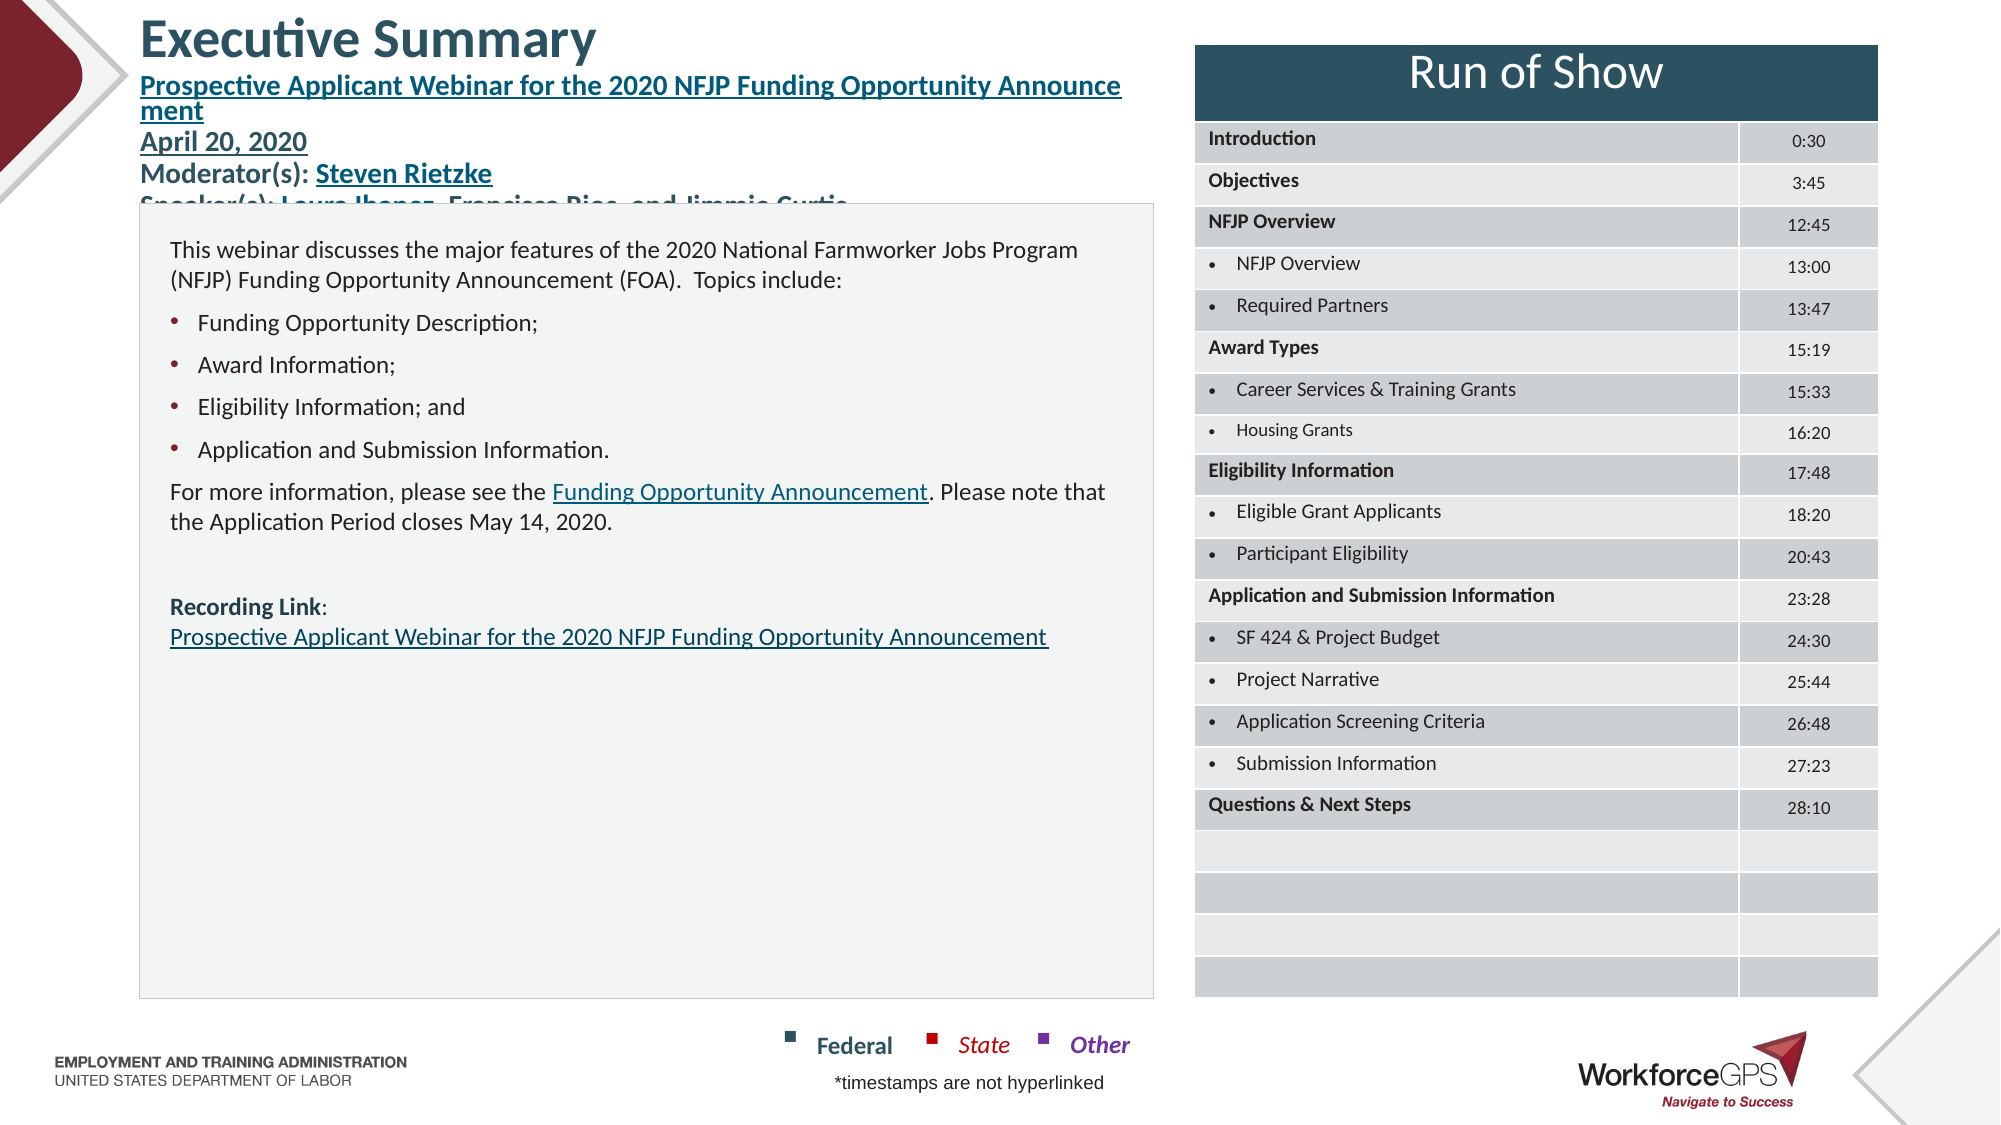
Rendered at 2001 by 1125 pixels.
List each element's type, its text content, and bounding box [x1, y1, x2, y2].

table_cell 15:19 [1740, 332, 1878, 372]
table_cell Questions & Next Steps [1195, 790, 1738, 830]
table_cell 16:20 [1740, 416, 1878, 453]
table_cell 20:43 [1740, 539, 1878, 579]
table_cell [1740, 915, 1878, 955]
table_cell [1740, 957, 1878, 997]
list This webinar discusses the major features of the 2020 National Farmworker Jobs Program (NFJP) Funding Opportunity Announcement (FOA). Topics include: Funding Opportunity Description; Award Information; Eligibility Information; and Application and Submission Information. For more information, please see the Funding Opportunity Announcement. Please note that the Application Period closes May 14, 2020. Recording Link: Prospective Applicant Webinar for the 2020 NFJP Funding Opportunity Announcement [139, 203, 1154, 999]
table_cell [1195, 957, 1738, 997]
table_cell 27:23 [1740, 748, 1878, 788]
table_cell [1195, 873, 1738, 913]
table_cell [1740, 831, 1878, 871]
table_cell 23:28 [1740, 581, 1878, 621]
table_cell Submission Information [1195, 748, 1738, 788]
table_cell Eligible Grant Applicants [1195, 497, 1738, 537]
table_cell Introduction [1195, 123, 1738, 163]
table_cell Project Narrative [1195, 664, 1738, 704]
table_cell Objectives [1195, 165, 1738, 205]
table_cell 24:30 [1740, 622, 1878, 662]
table_cell 12:45 [1740, 207, 1878, 247]
table_cell 13:47 [1740, 290, 1878, 331]
table_cell NFJP Overview [1195, 207, 1738, 247]
table_cell Award Types [1195, 332, 1738, 372]
table_cell 17:48 [1740, 455, 1878, 495]
table_cell Application and Submission Information [1195, 581, 1738, 621]
table_cell 15:33 [1740, 374, 1878, 414]
table_cell [1195, 915, 1738, 955]
table_cell Required Partners [1195, 290, 1738, 331]
table_cell [1740, 873, 1878, 913]
table_cell 0:30 [1740, 123, 1878, 163]
table_cell SF 424 & Project Budget [1195, 622, 1738, 662]
table_cell 13:00 [1740, 249, 1878, 289]
table_cell 3:45 [1740, 165, 1878, 205]
table_cell Participant Eligibility [1195, 539, 1738, 579]
table_cell [1195, 831, 1738, 871]
table_cell 26:48 [1740, 706, 1878, 746]
table_cell NFJP Overview [1195, 249, 1738, 289]
table_cell Application Screening Criteria [1195, 706, 1738, 746]
title Executive Summary Prospective Applicant Webinar for the 2020 NFJP Funding Opportunity Announcement April 20, 2020 Moderator(s): Steven Rietzke Speaker(s): Laura Ibanez, Francisca Rios, and Jimmie Curtis [109, 0, 1154, 204]
table_cell Housing Grants [1195, 416, 1738, 453]
table_cell 28:10 [1740, 790, 1878, 830]
table_cell 25:44 [1740, 664, 1878, 704]
table_cell 18:20 [1740, 497, 1878, 537]
table_header Run of Show [1195, 45, 1878, 121]
table_cell Eligibility Information [1195, 455, 1738, 495]
table_cell Career Services & Training Grants [1195, 374, 1738, 414]
